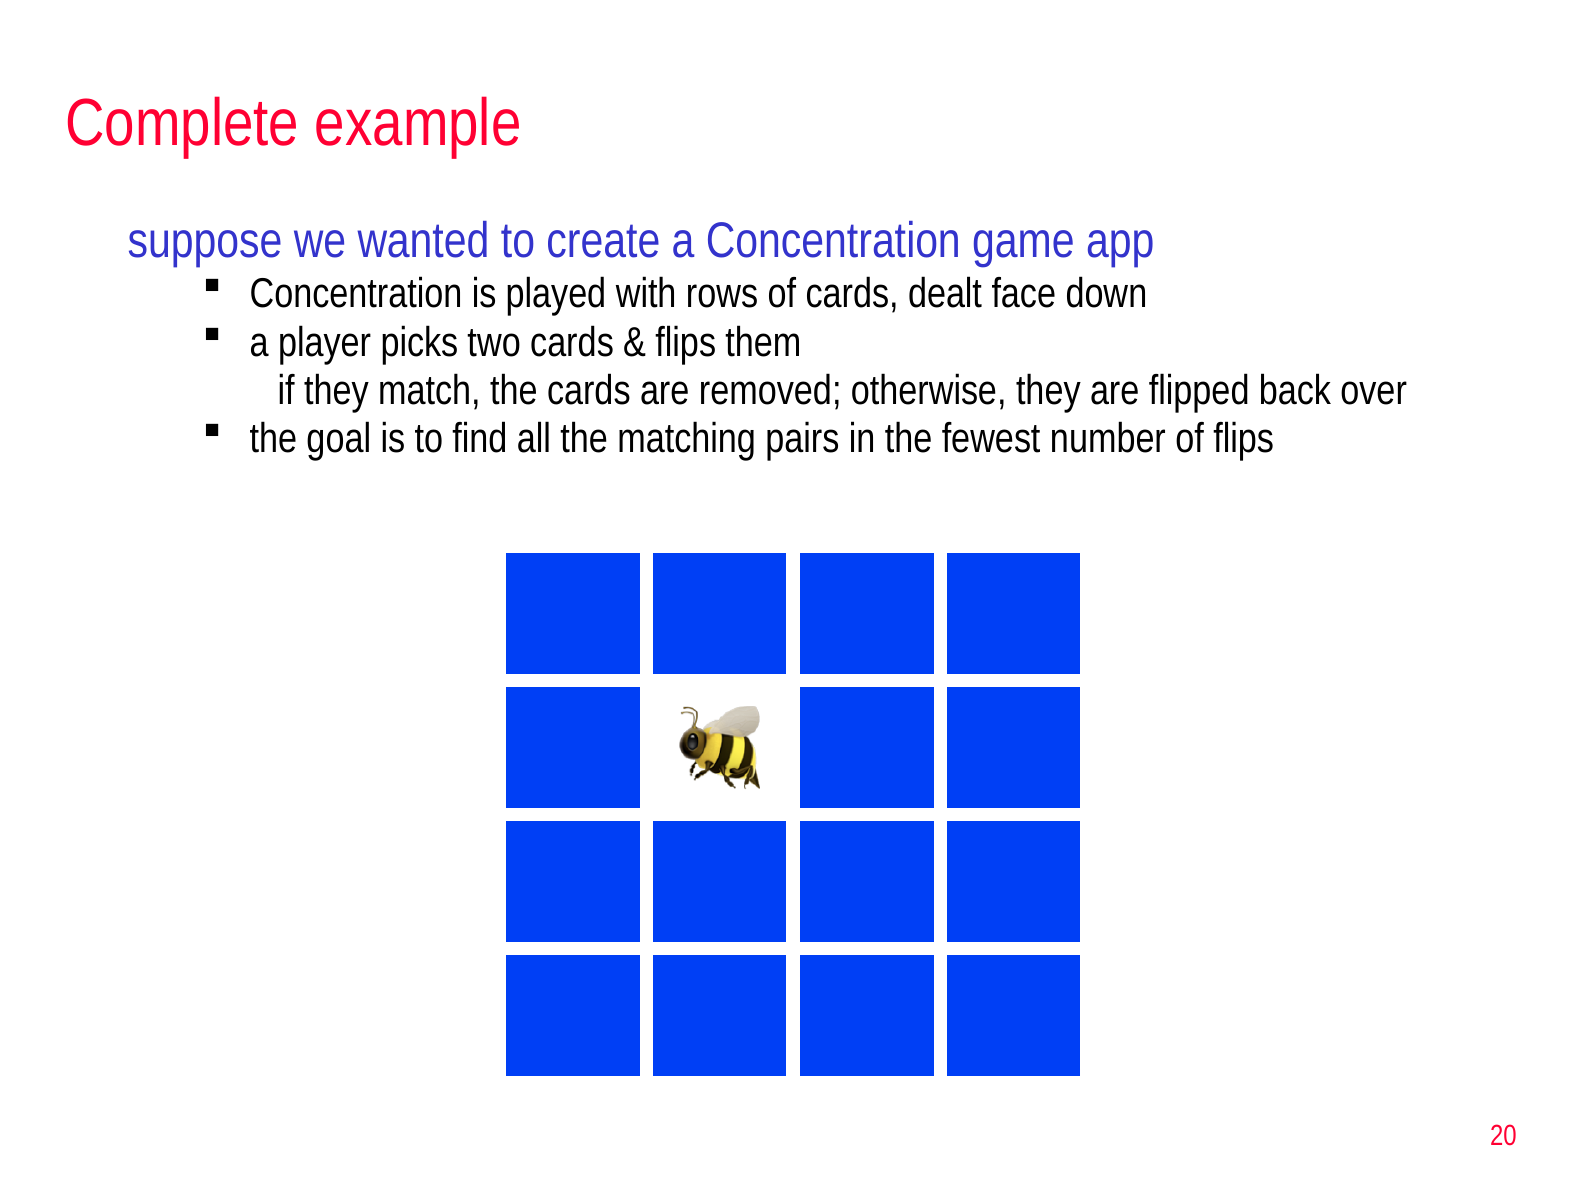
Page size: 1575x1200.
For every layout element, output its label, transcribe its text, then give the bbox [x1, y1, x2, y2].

picture [494, 531, 1093, 1094]
list suppose we wanted to create a Concentration game app Concentration is played with rows of cards, dealt face down a player picks two cards & flips them if they match, the cards are removed; otherwise, they are flipped back over the goal is to find all the matching pairs in the fewest number of flips [112, 200, 1541, 488]
slide_number 20 [1203, 1092, 1532, 1174]
title Complete example [50, 62, 1538, 175]
